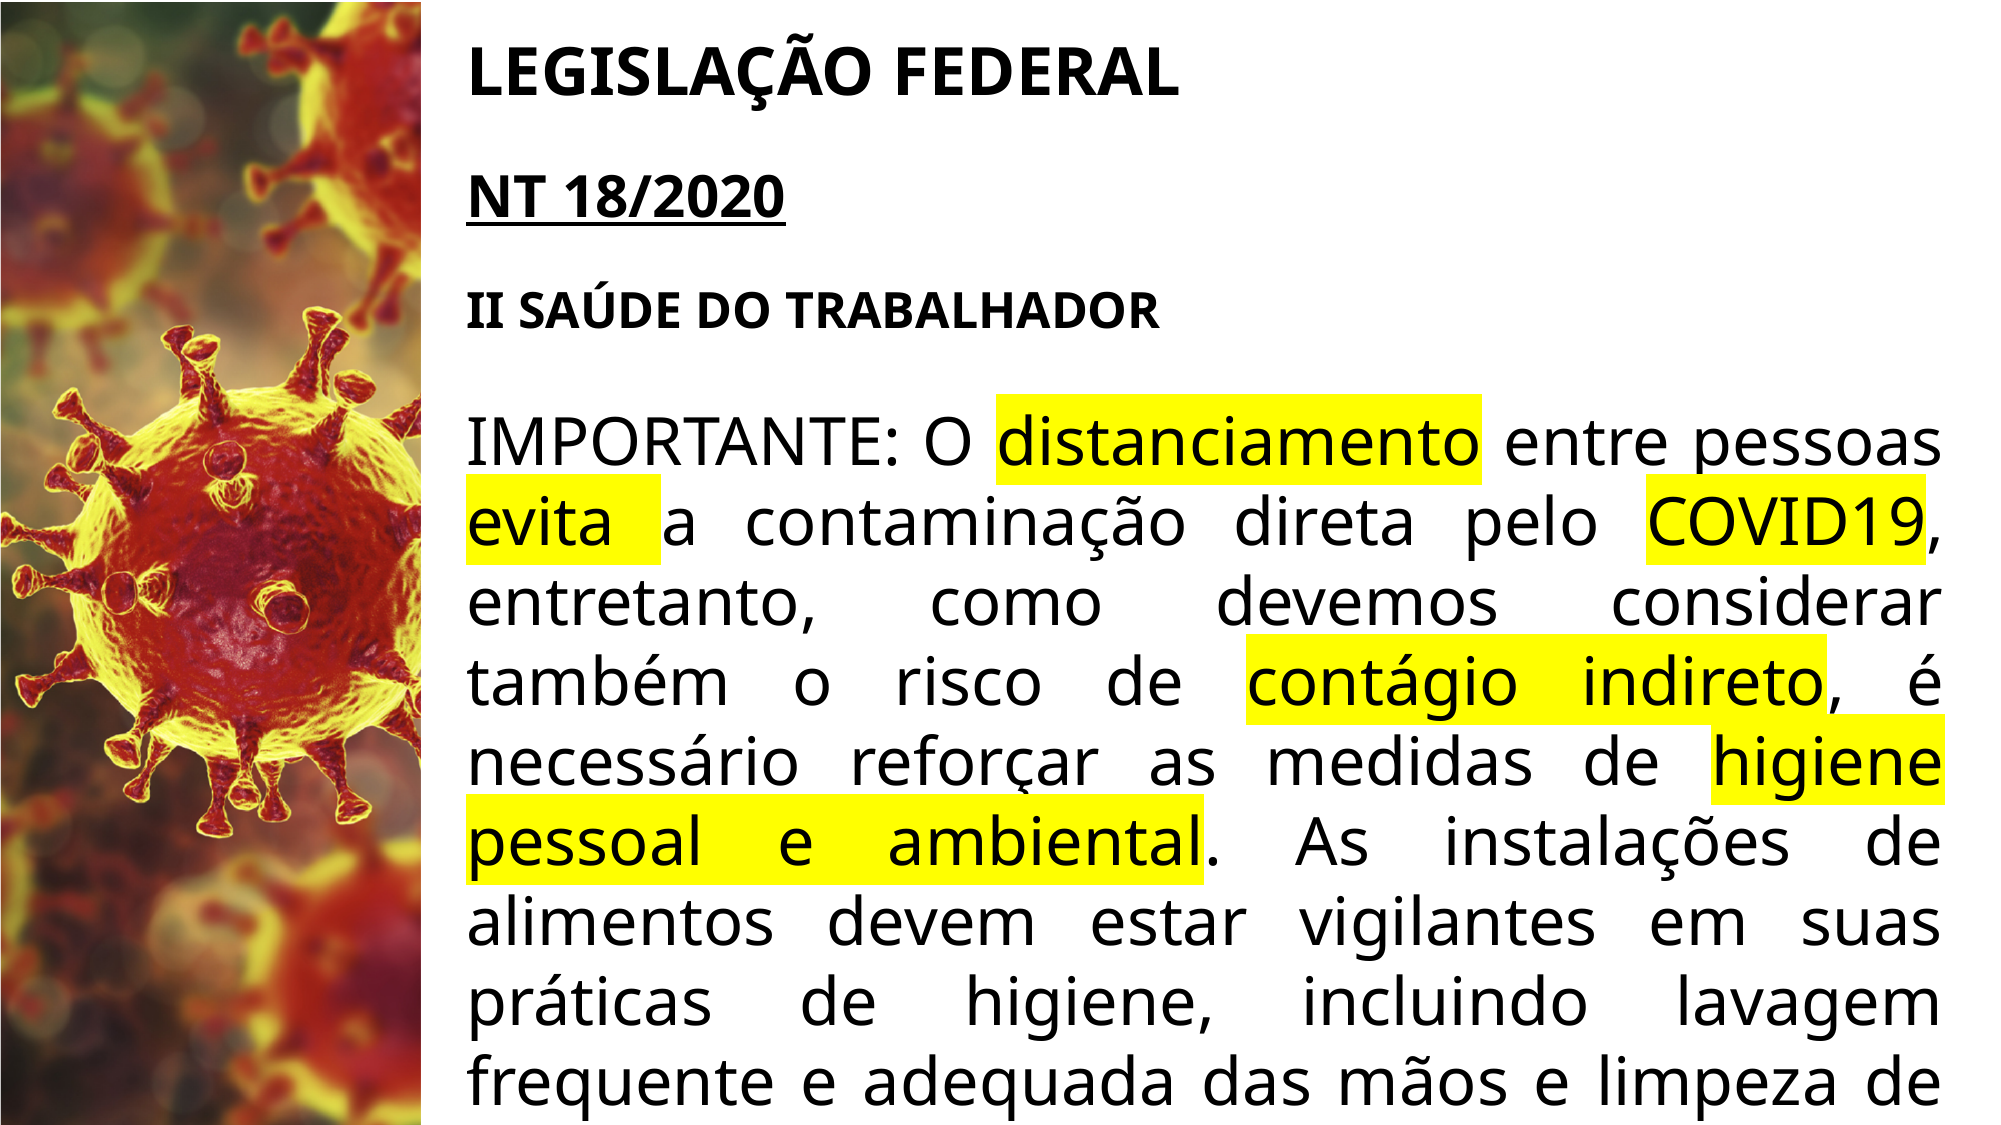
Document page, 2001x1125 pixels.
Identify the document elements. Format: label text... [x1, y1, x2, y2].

text_box LEGISLAÇÃO FEDERAL NT 18/2020 II SAÚDE DO TRABALHADOR IMPORTANTE: O distanciamento entre pessoas evita a contaminação direta pelo COVID19, entretanto, como devemos considerar também o risco de contágio indireto, é necessário reforçar as medidas de higiene pessoal e ambiental. As instalações de alimentos devem estar vigilantes em suas práticas de higiene, incluindo lavagem frequente e adequada das mãos e limpeza de rotina de todos as superfícies. [451, 21, 1960, 1125]
picture [0, 3, 776, 1125]
